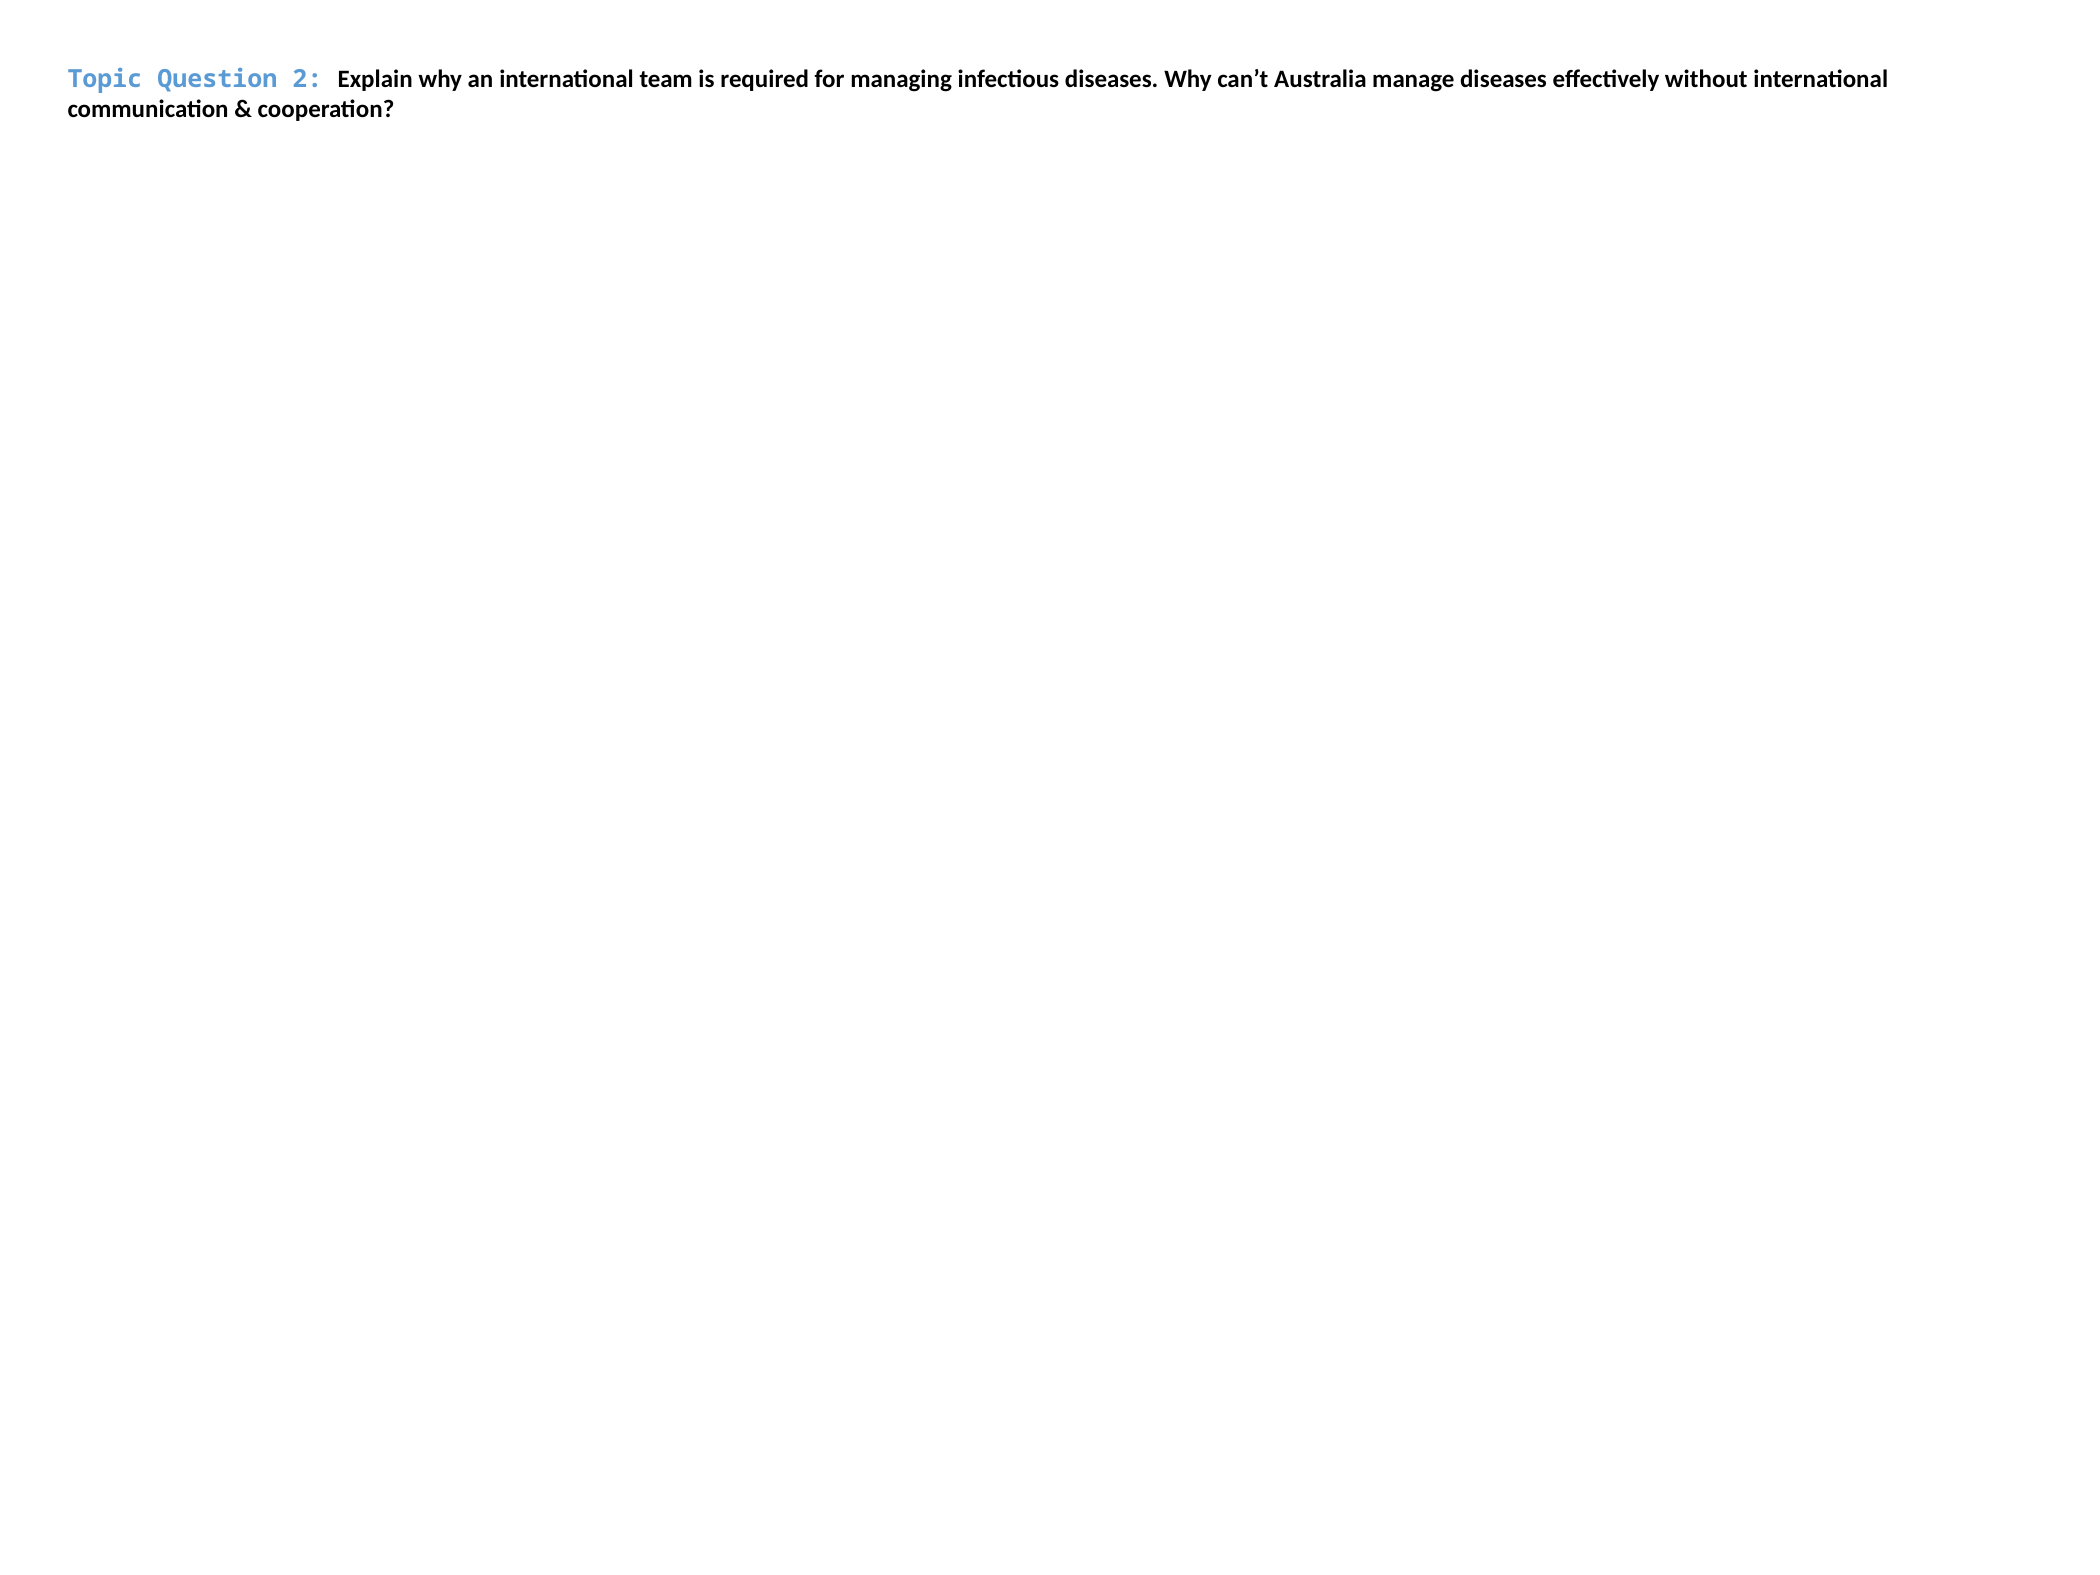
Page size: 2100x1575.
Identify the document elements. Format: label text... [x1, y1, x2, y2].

text_box Topic Question 2: Explain why an international team is required for managing infectious diseases. Why can’t Australia manage diseases effectively without international communication & cooperation? [48, 49, 2005, 196]
